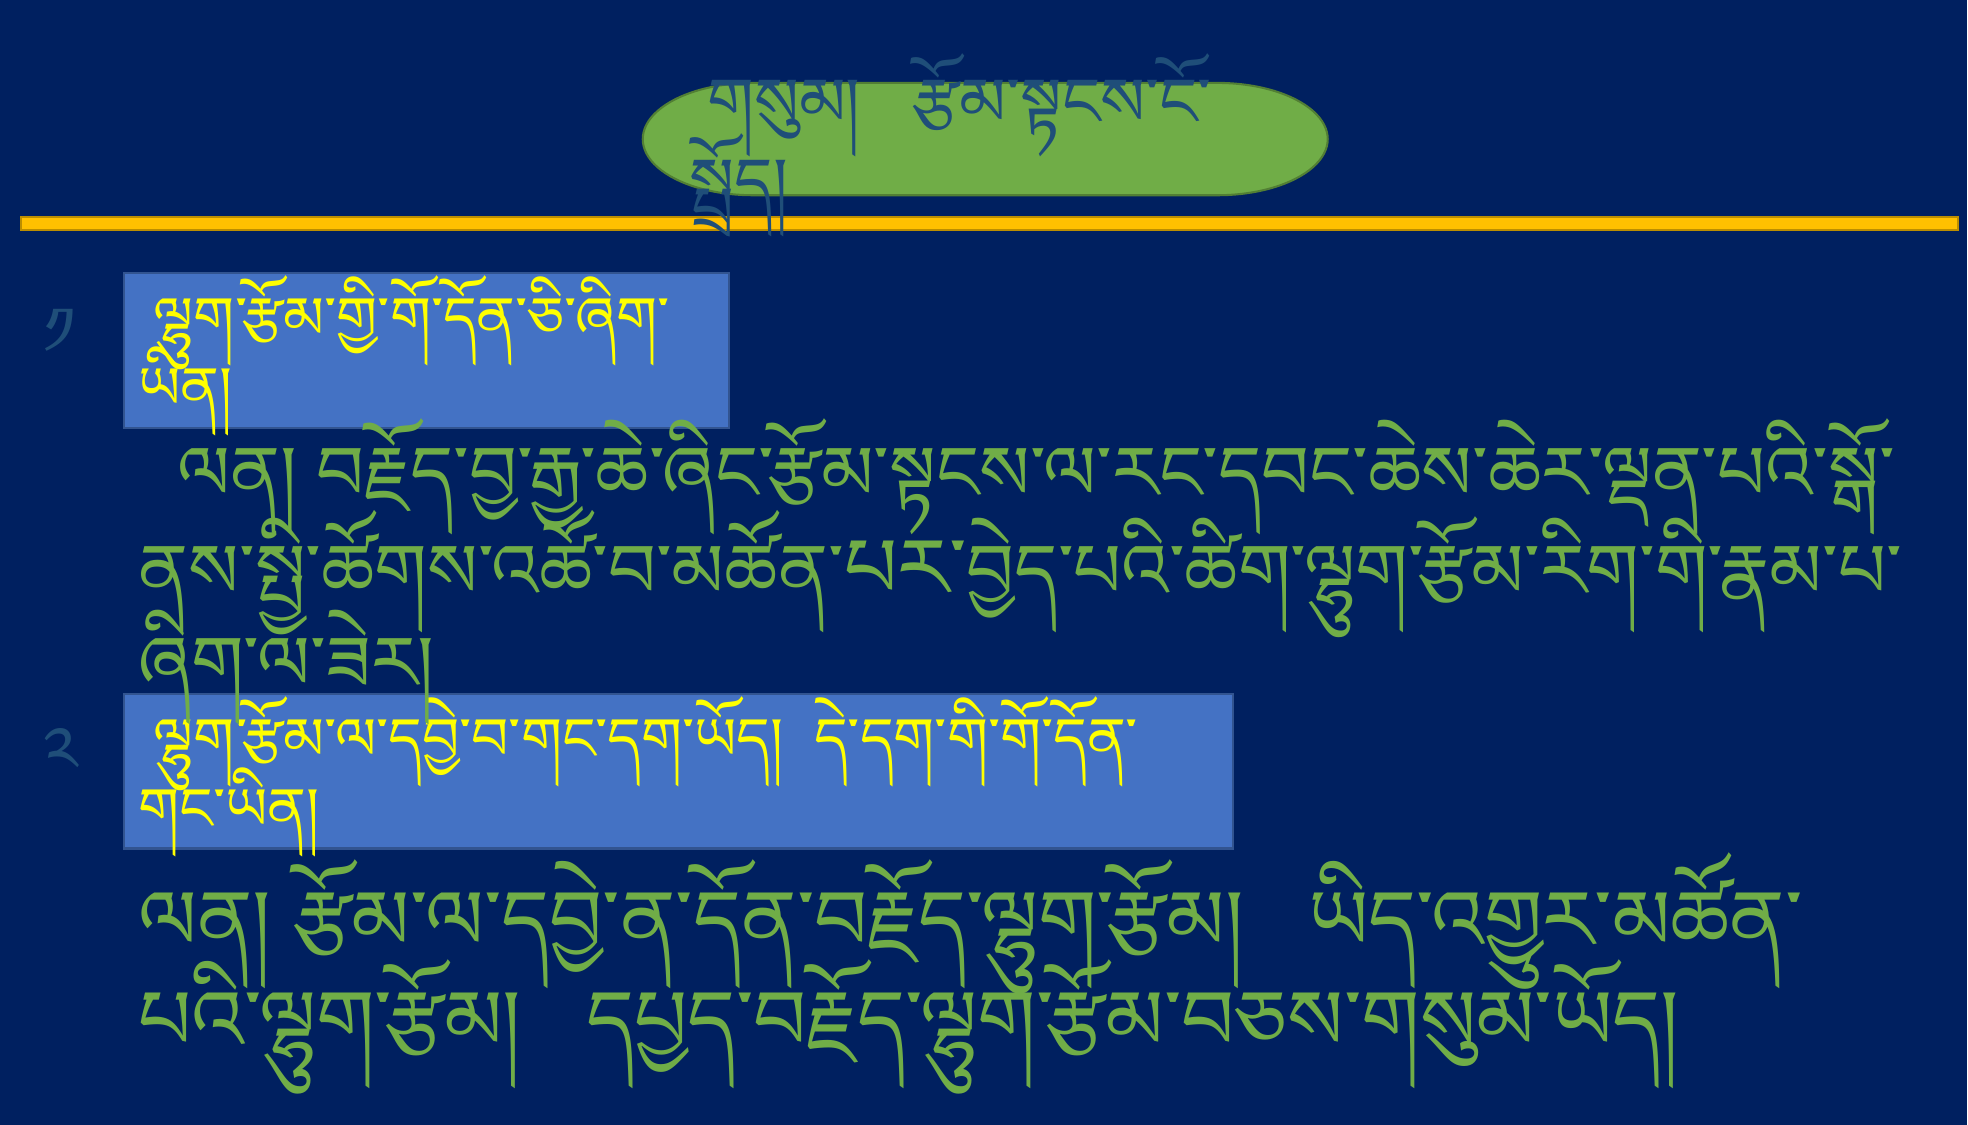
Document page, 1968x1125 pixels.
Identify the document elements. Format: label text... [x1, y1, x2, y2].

text_box ལན། རྩོམ་ལ་དབྱེ་ན་དོན་བརྗོད་ལྷུག་རྩོམ། ཡིད་འགྱུར་མཚོན་པའི་ལྷུག་རྩོམ། དཔྱད་བརྗོད་ལྷུག་རྩོམ་བཅས་གསུམ་ཡོད། [123, 859, 1920, 1074]
text_box ༢ [28, 700, 100, 795]
text_box [20, 216, 1959, 231]
text_box ལྷུག་རྩོམ་ལ་དབྱེ་བ་གང་དག་ཡོད། དེ་དག་གི་གོ་དོན་གང་ཡིན། [123, 712, 1234, 850]
text_box ༡ [28, 280, 100, 376]
text_box ལྷུག་རྩོམ་གྱི་གོ་དོན་ཅི་ཞིག་ཡིན། [123, 272, 730, 416]
text_box གསུམ། རྩོམ་སྟངས་ངོ་སྤྲོད། [641, 81, 1329, 197]
text_box ལན། བརྗོད་བྱ་རྒྱ་ཆེ་ཞིང་རྩོམ་སྟངས་ལ་རང་དབང་ཆེས་ཆེར་ལྡན་པའི་སྒོ་ནས་སྤྱི་ཚོགས་འཚོ་བ་མཚོན་པར་བྱེད་པའི་ཚིག་ལྷུག་རྩོམ་རིག་གི་རྣམ་པ་ཞིག་ལ་ཟེར། [123, 416, 1955, 712]
